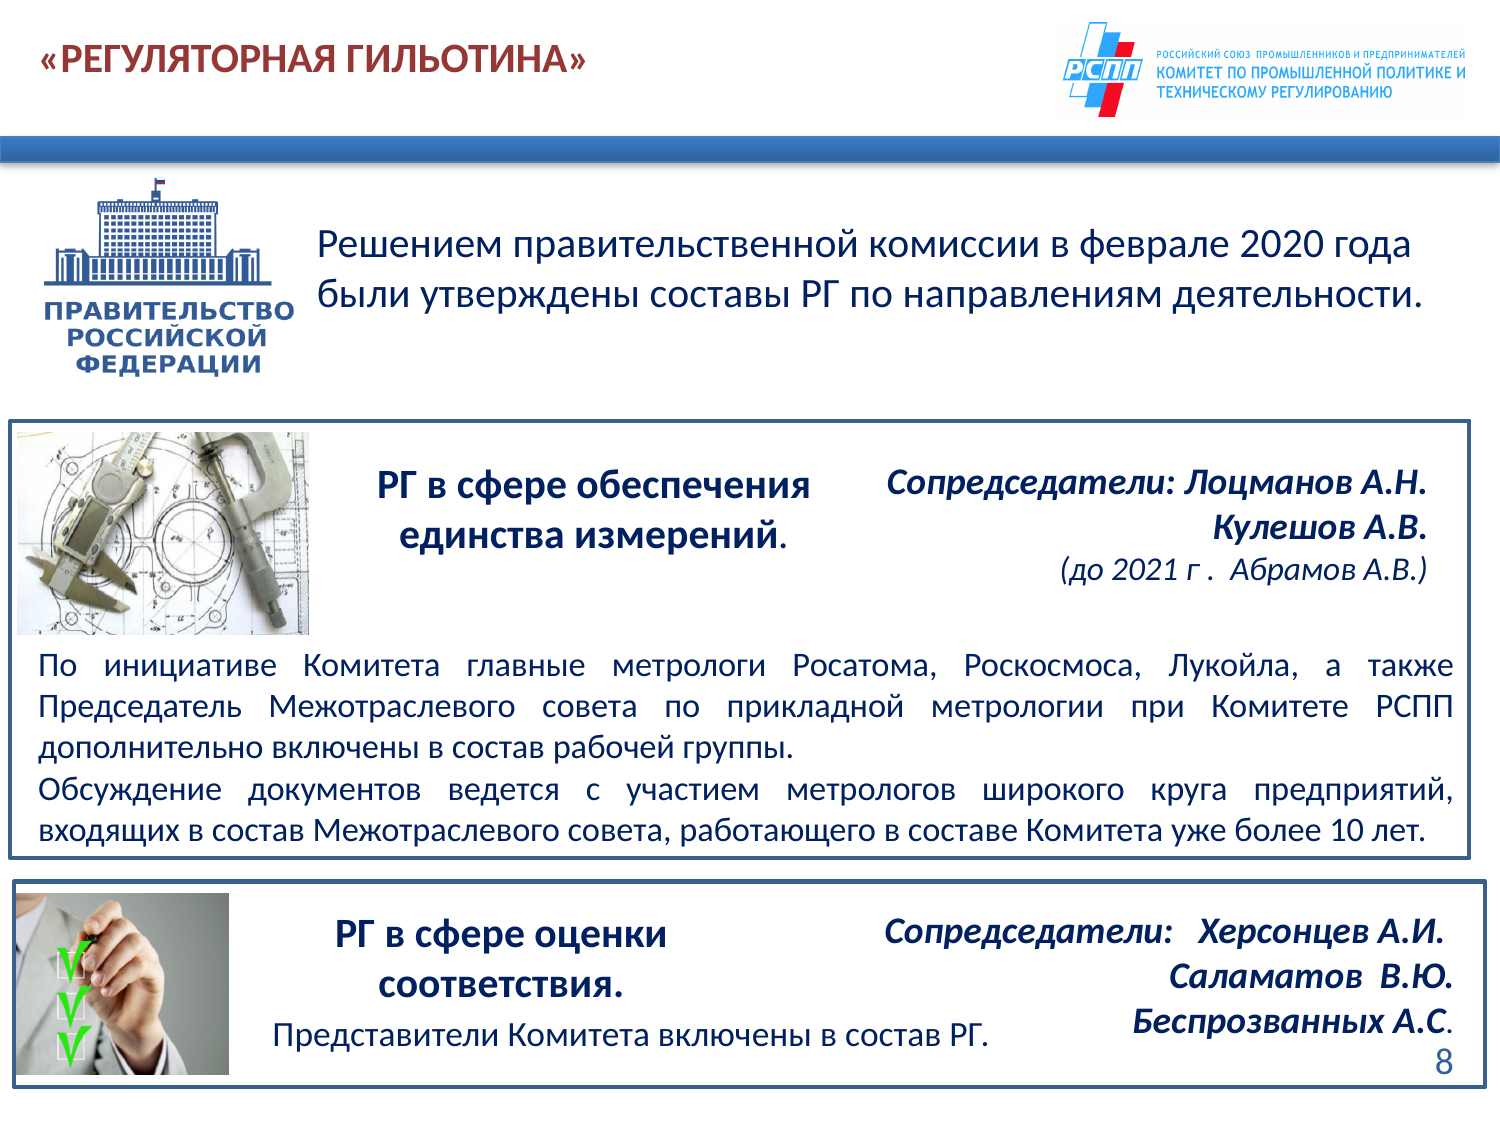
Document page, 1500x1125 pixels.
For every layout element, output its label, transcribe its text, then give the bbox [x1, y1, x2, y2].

picture [8, 169, 314, 386]
picture [1055, 22, 1465, 117]
text_box Сопредседатели: Херсонцев А.И. Саламатов В.Ю. Беспрозванных А.С. [750, 898, 1470, 1089]
text_box Сопредседатели: Лоцманов А.Н. Кулешов А.В. (до 2021 г . Абрамов А.В.) [850, 449, 1444, 595]
text_box [8, 419, 1471, 860]
picture [17, 432, 309, 635]
text_box [0, 136, 1500, 163]
picture [13, 893, 230, 1075]
text_box [12, 879, 1487, 1089]
text_box Решением правительственной комиссии в феврале 2020 года были утверждены составы РГ по направлениям деятельности. [318, 208, 1444, 323]
text_box «РЕГУЛЯТОРНАЯ ГИЛЬОТИНА» [23, 23, 856, 89]
